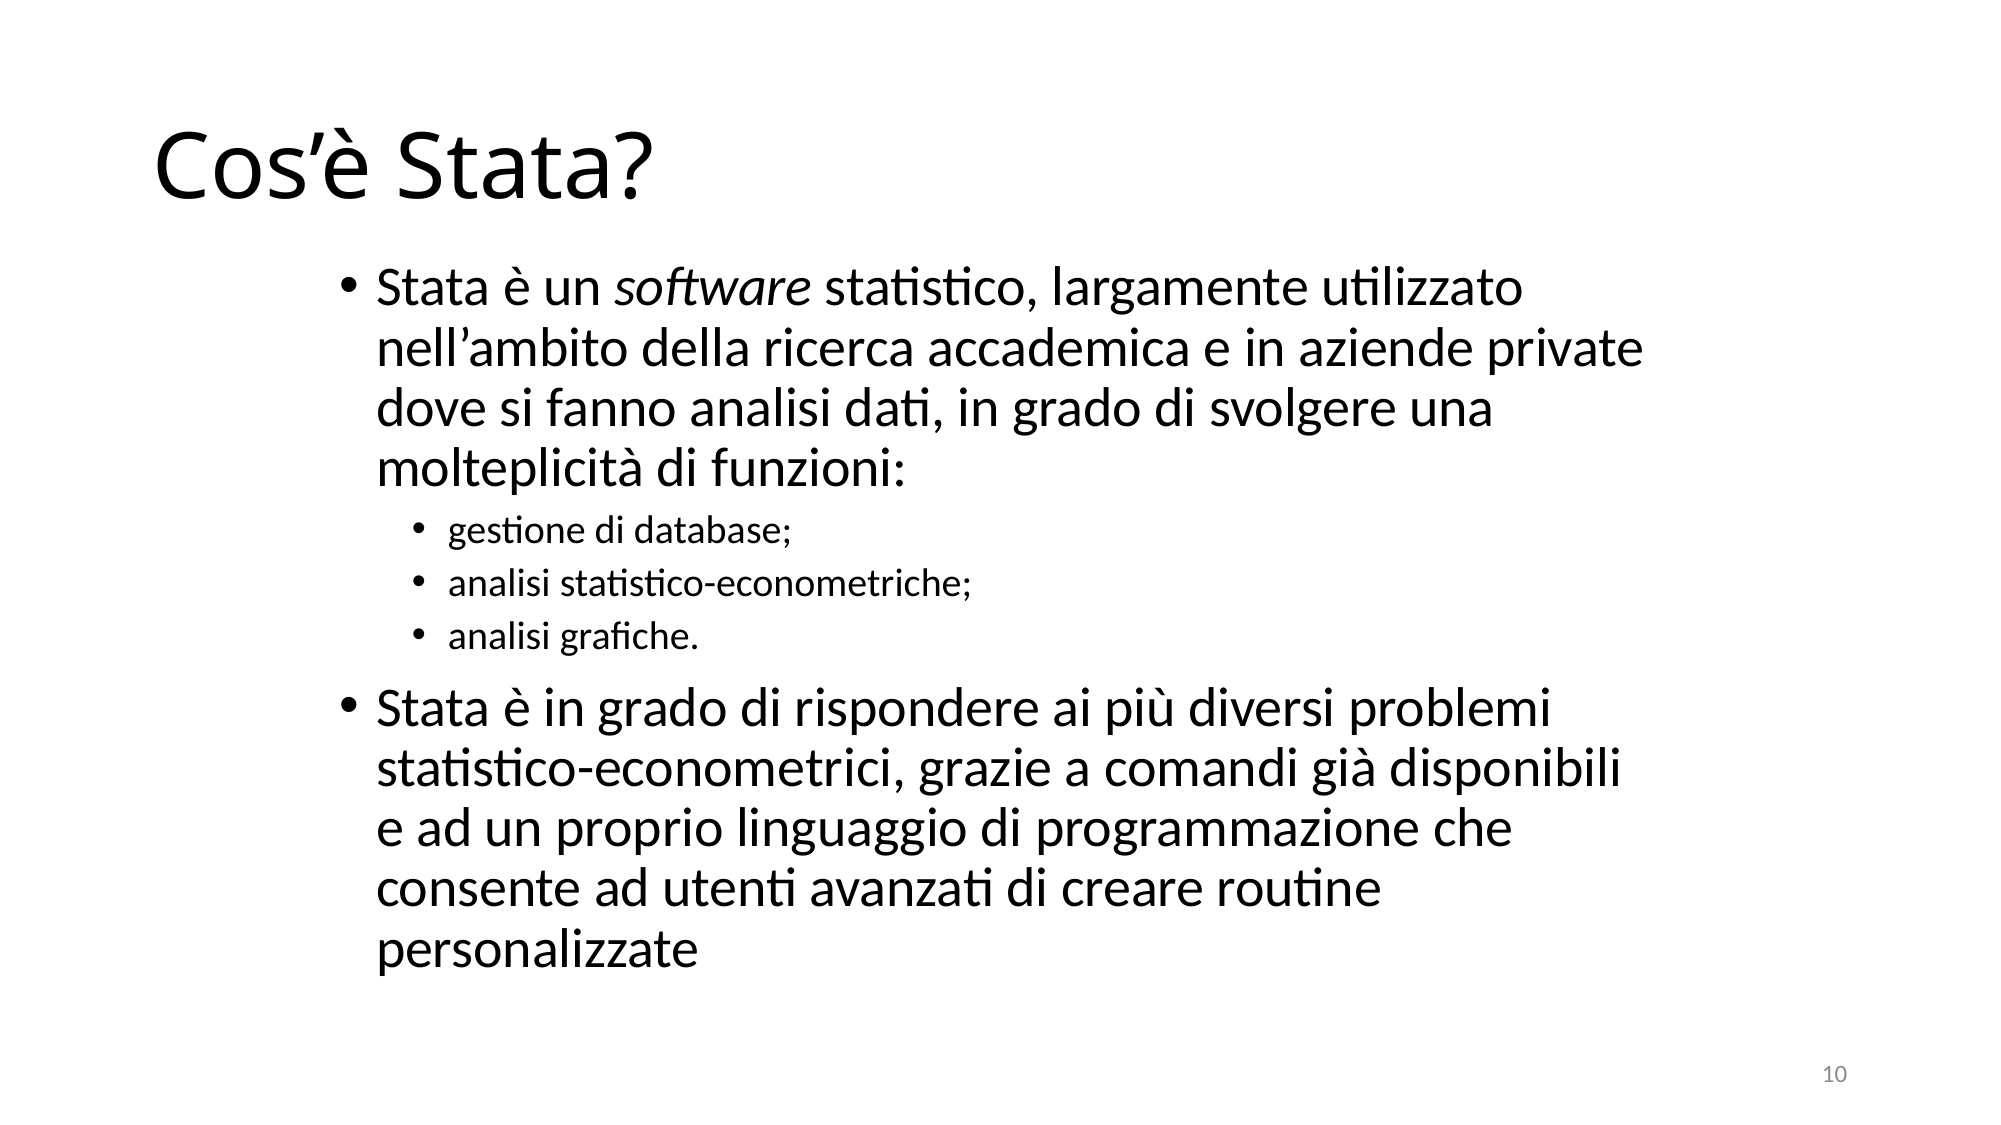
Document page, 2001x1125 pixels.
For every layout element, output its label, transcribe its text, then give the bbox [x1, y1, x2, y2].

list Stata è un software statistico, largamente utilizzato nell’ambito della ricerca accademica e in aziende private dove si fanno analisi dati, in grado di svolgere una molteplicità di funzioni: gestione di database; analisi statistico-econometriche; analisi grafiche. Stata è in grado di rispondere ai più diversi problemi statistico-econometrici, grazie a comandi già disponibili e ad un proprio linguaggio di programmazione che consente ad utenti avanzati di creare routine personalizzate [324, 249, 1675, 993]
slide_number 10 [1412, 1042, 1863, 1103]
title Cos’è Stata? [137, 59, 1863, 278]
